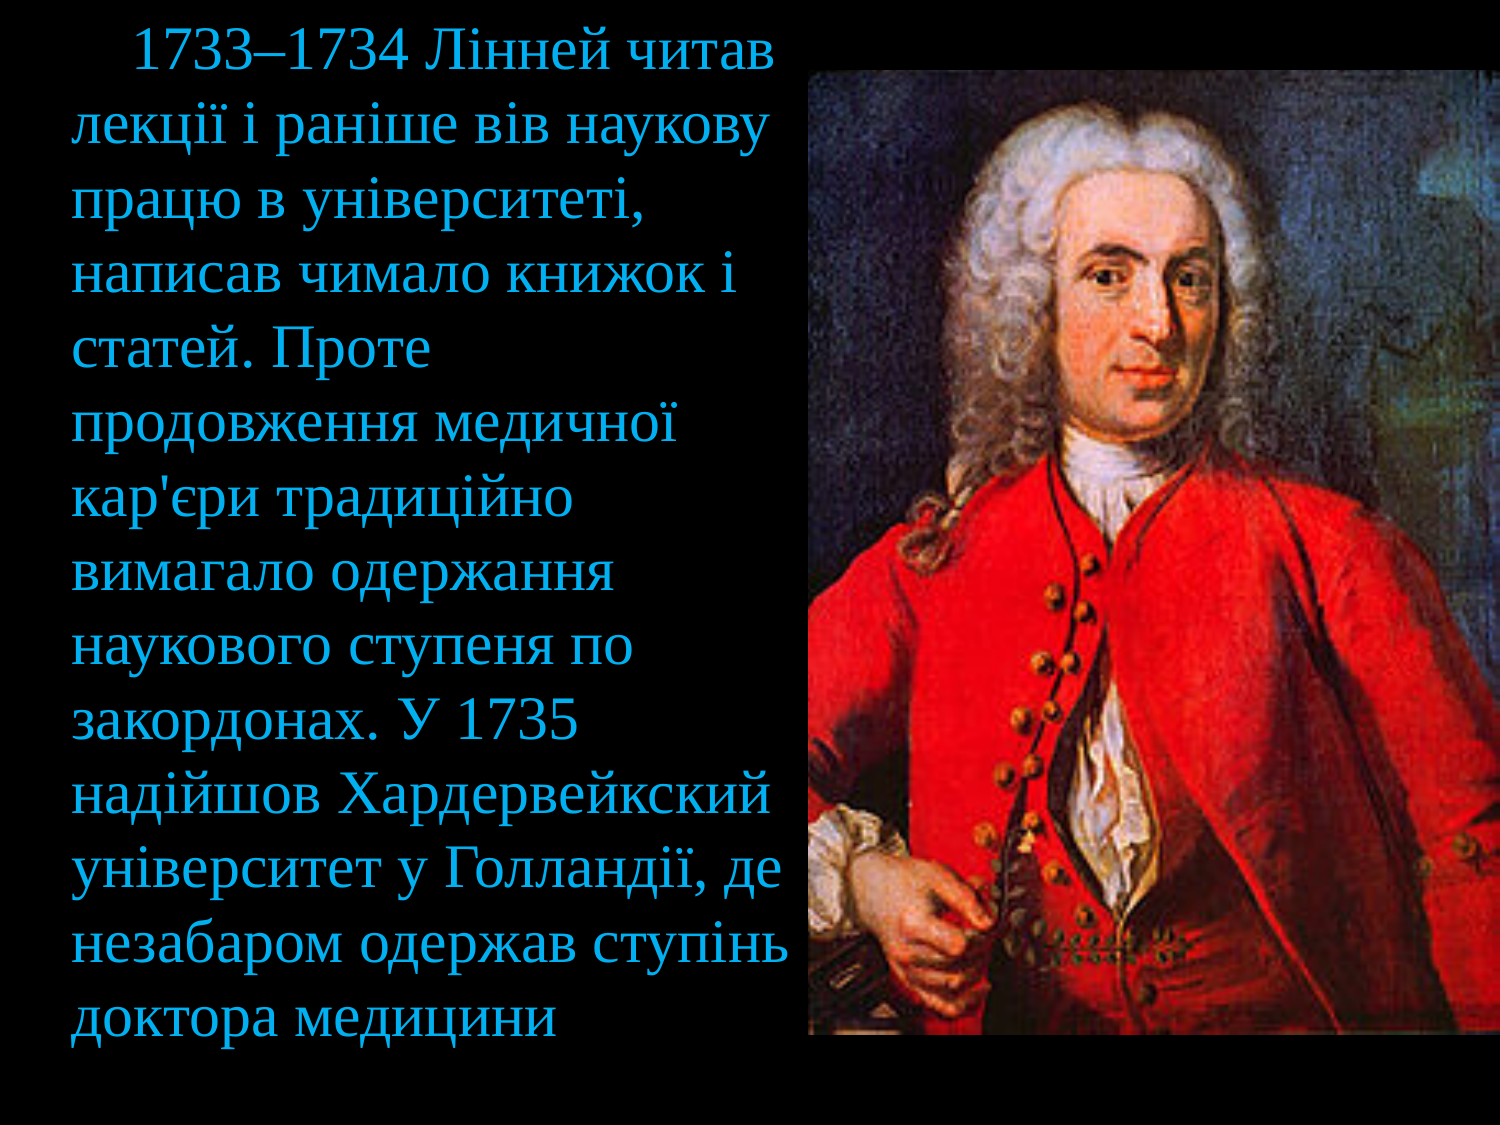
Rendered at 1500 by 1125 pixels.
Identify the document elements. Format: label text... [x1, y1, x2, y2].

picture [808, 70, 1500, 1036]
list У 1733–1734 Лінней читав лекції і раніше вів наукову працю в університеті, написав чимало книжок і статей. Проте продовження медичної кар'єри традиційно вимагало одержання наукового ступеня по закордонах. У 1735 надійшов Хардервейкский університет у Голландії, де незабаром одержав ступінь доктора медицини. [0, 0, 809, 1125]
